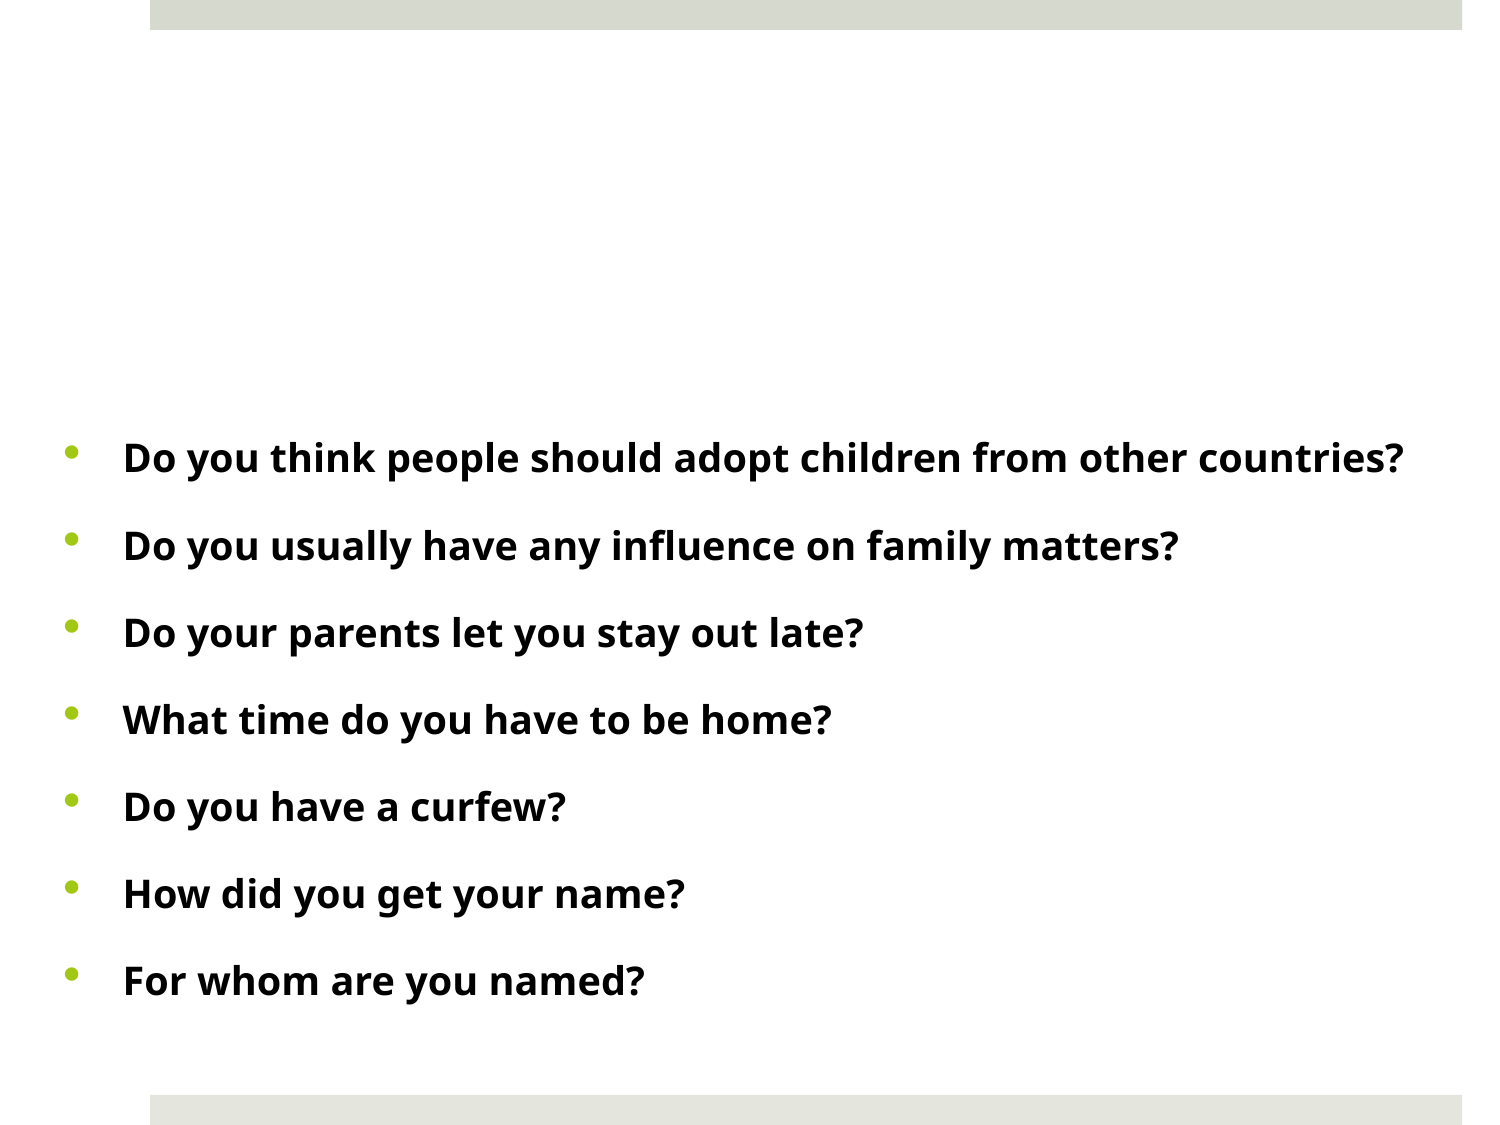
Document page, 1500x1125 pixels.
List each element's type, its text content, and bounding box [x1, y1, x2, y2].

list Do you think people should adopt children from other countries? Do you usually have any influence on family matters? Do your parents let you stay out late? What time do you have to be home? Do you have a curfew? How did you get your name? For whom are you named? [50, 425, 1432, 1028]
